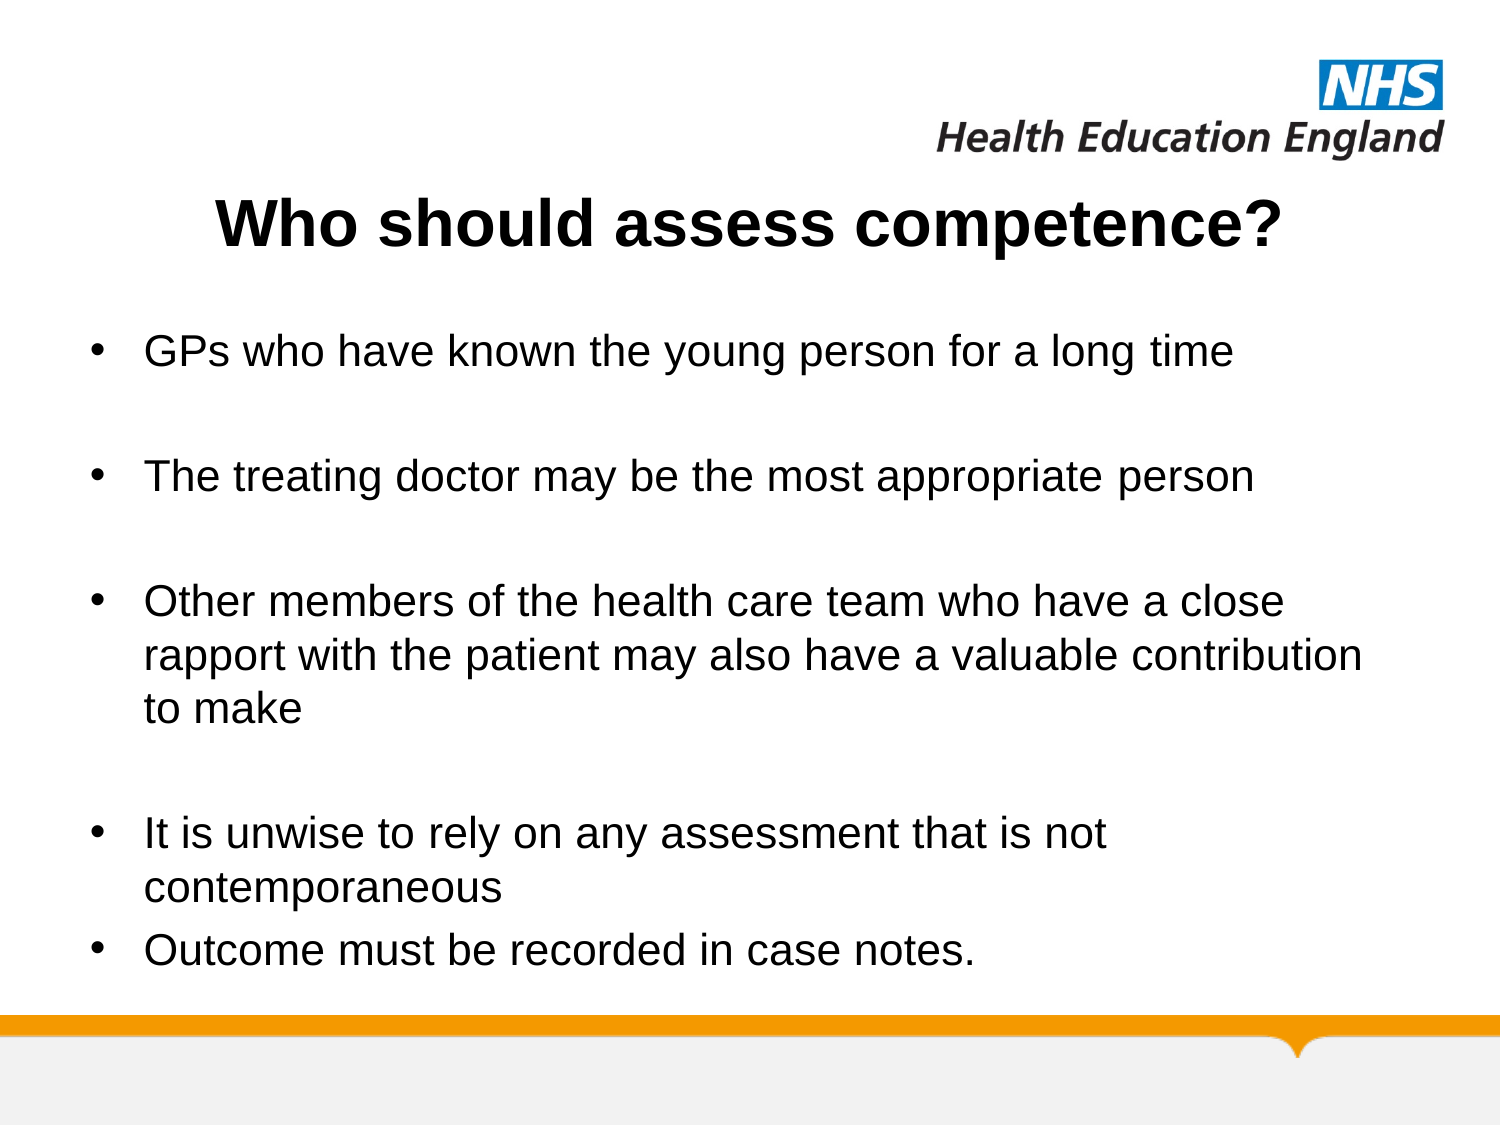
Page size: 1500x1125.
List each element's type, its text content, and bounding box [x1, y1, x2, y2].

picture [936, 59, 1445, 161]
list GPs who have known the young person for a long time The treating doctor may be the most appropriate person Other members of the health care team who have a close rapport with the patient may also have a valuable contribution to make It is unwise to rely on any assessment that is not contemporaneous Outcome must be recorded in case notes. [75, 314, 1425, 986]
title Who should assess competence? [75, 172, 1425, 233]
